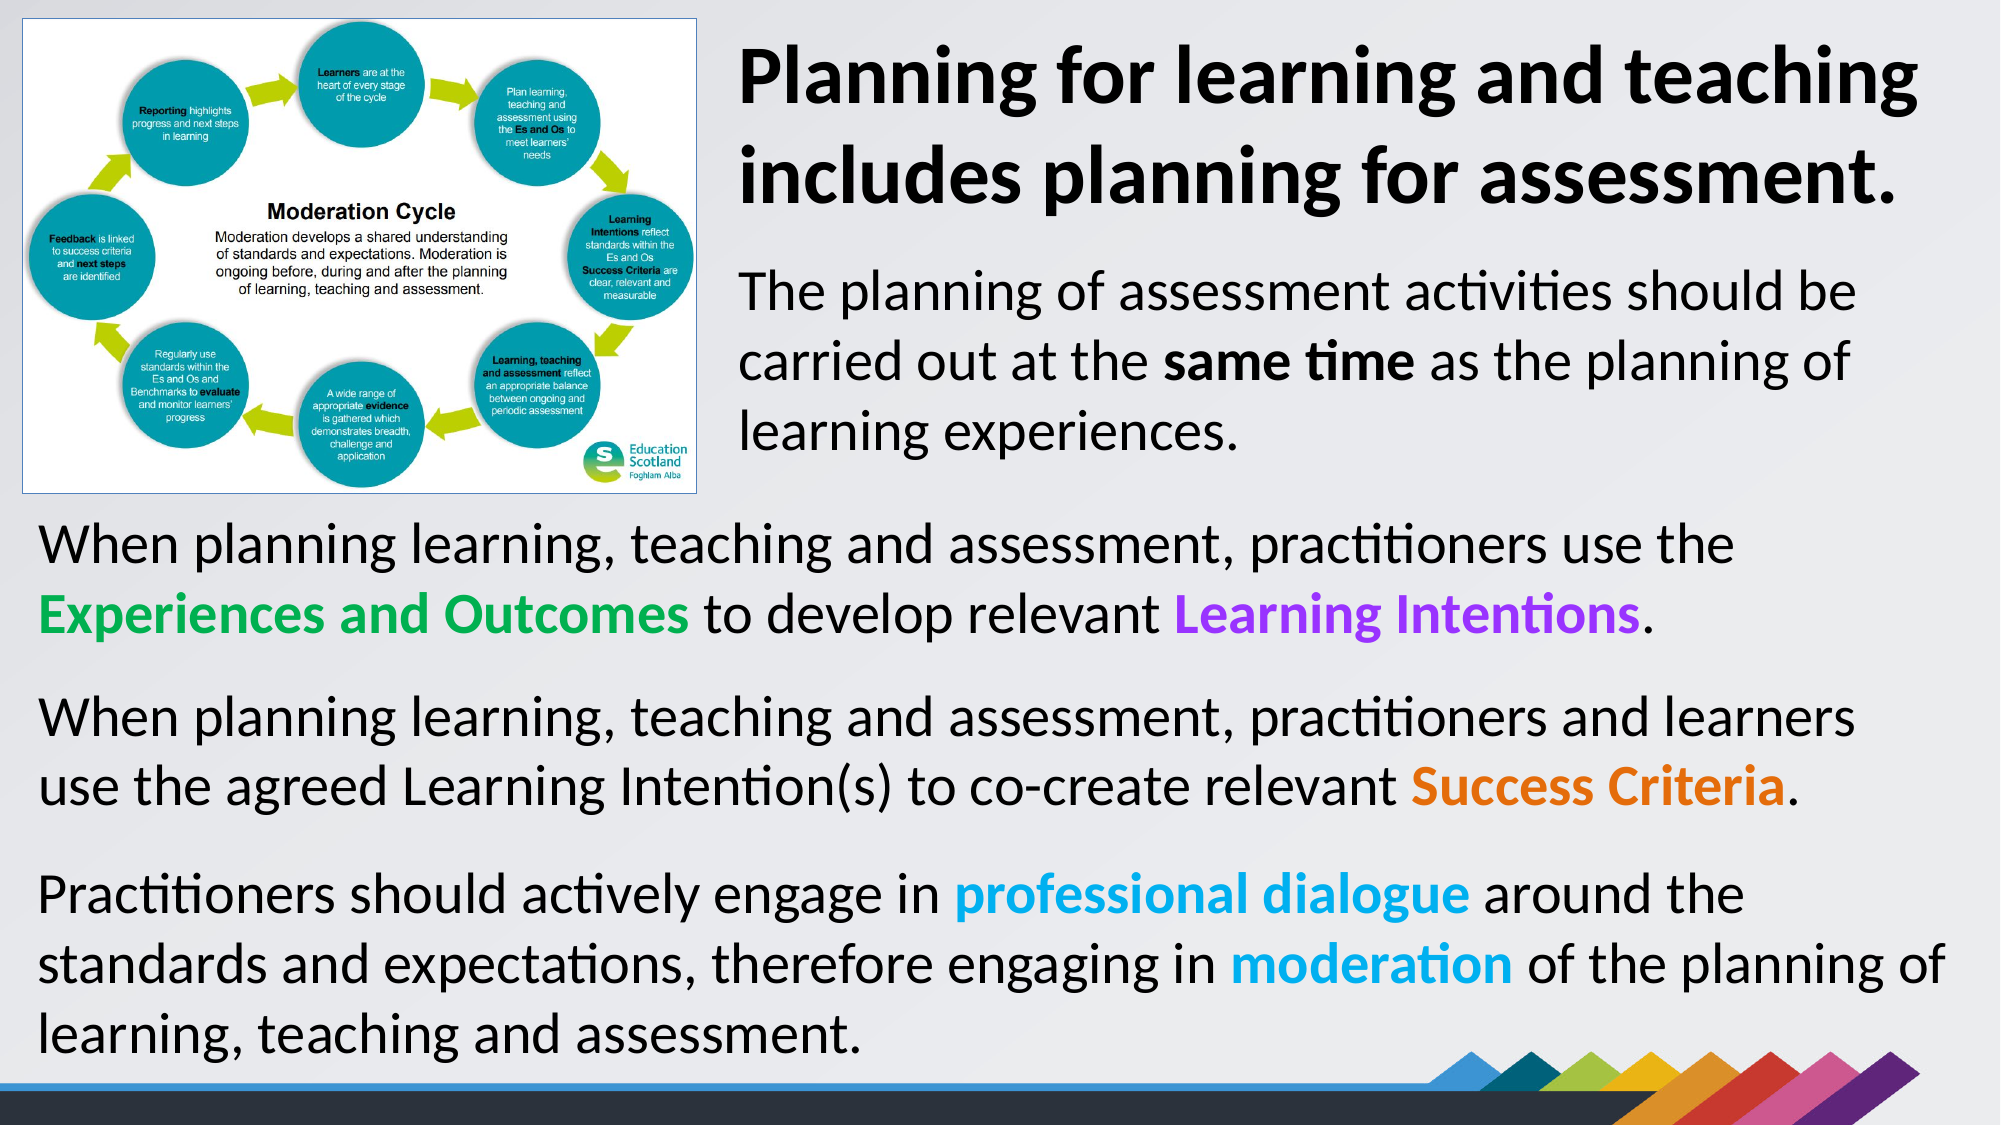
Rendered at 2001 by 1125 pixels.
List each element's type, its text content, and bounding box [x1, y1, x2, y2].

text_box The planning of assessment activities should be carried out at the same time as the planning of learning experiences. [723, 245, 1885, 470]
text_box When planning learning, teaching and assessment, practitioners use the Experiences and Outcomes to develop relevant Learning Intentions. [23, 497, 1962, 653]
text_box When planning learning, teaching and assessment, practitioners and learners use the agreed Learning Intention(s) to co-create relevant Success Criteria. [23, 670, 1949, 825]
picture [0, 0, 2001, 1125]
text_box Practitioners should actively engage in professional dialogue around the standards and expectations, therefore engaging in moderation of the planning of learning, teaching and assessment. [22, 847, 2000, 1073]
text_box Planning for learning and teaching includes planning for assessment. [723, 12, 1977, 228]
